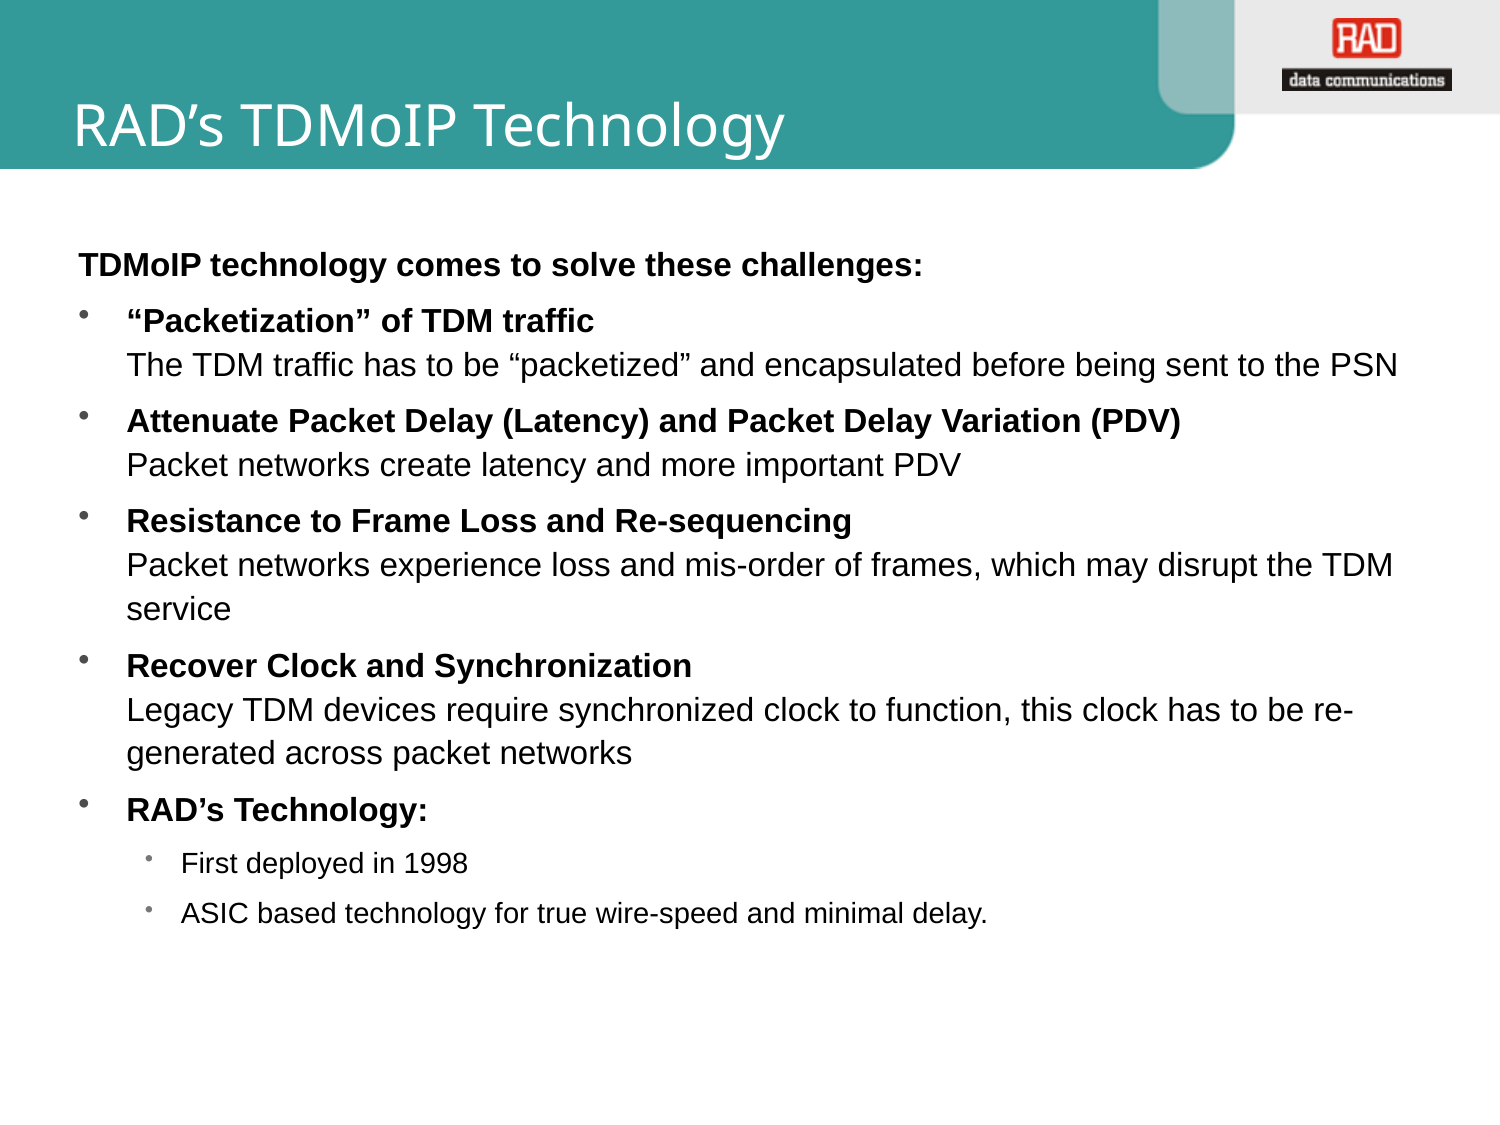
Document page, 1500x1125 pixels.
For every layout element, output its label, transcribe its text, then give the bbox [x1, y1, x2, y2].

list TDMoIP technology comes to solve these challenges: “Packetization” of TDM traffic The TDM traffic has to be “packetized” and encapsulated before being sent to the PSN Attenuate Packet Delay (Latency) and Packet Delay Variation (PDV) Packet networks create latency and more important PDV Resistance to Frame Loss and Re-sequencing Packet networks experience loss and mis-order of frames, which may disrupt the TDM service Recover Clock and Synchronization Legacy TDM devices require synchronized clock to function, this clock has to be re-generated across packet networks RAD’s Technology: First deployed in 1998 ASIC based technology for true wire-speed and minimal delay. [63, 230, 1463, 1067]
picture [0, 0, 1500, 169]
title RAD’s TDMoIP Technology [57, 1, 1148, 167]
